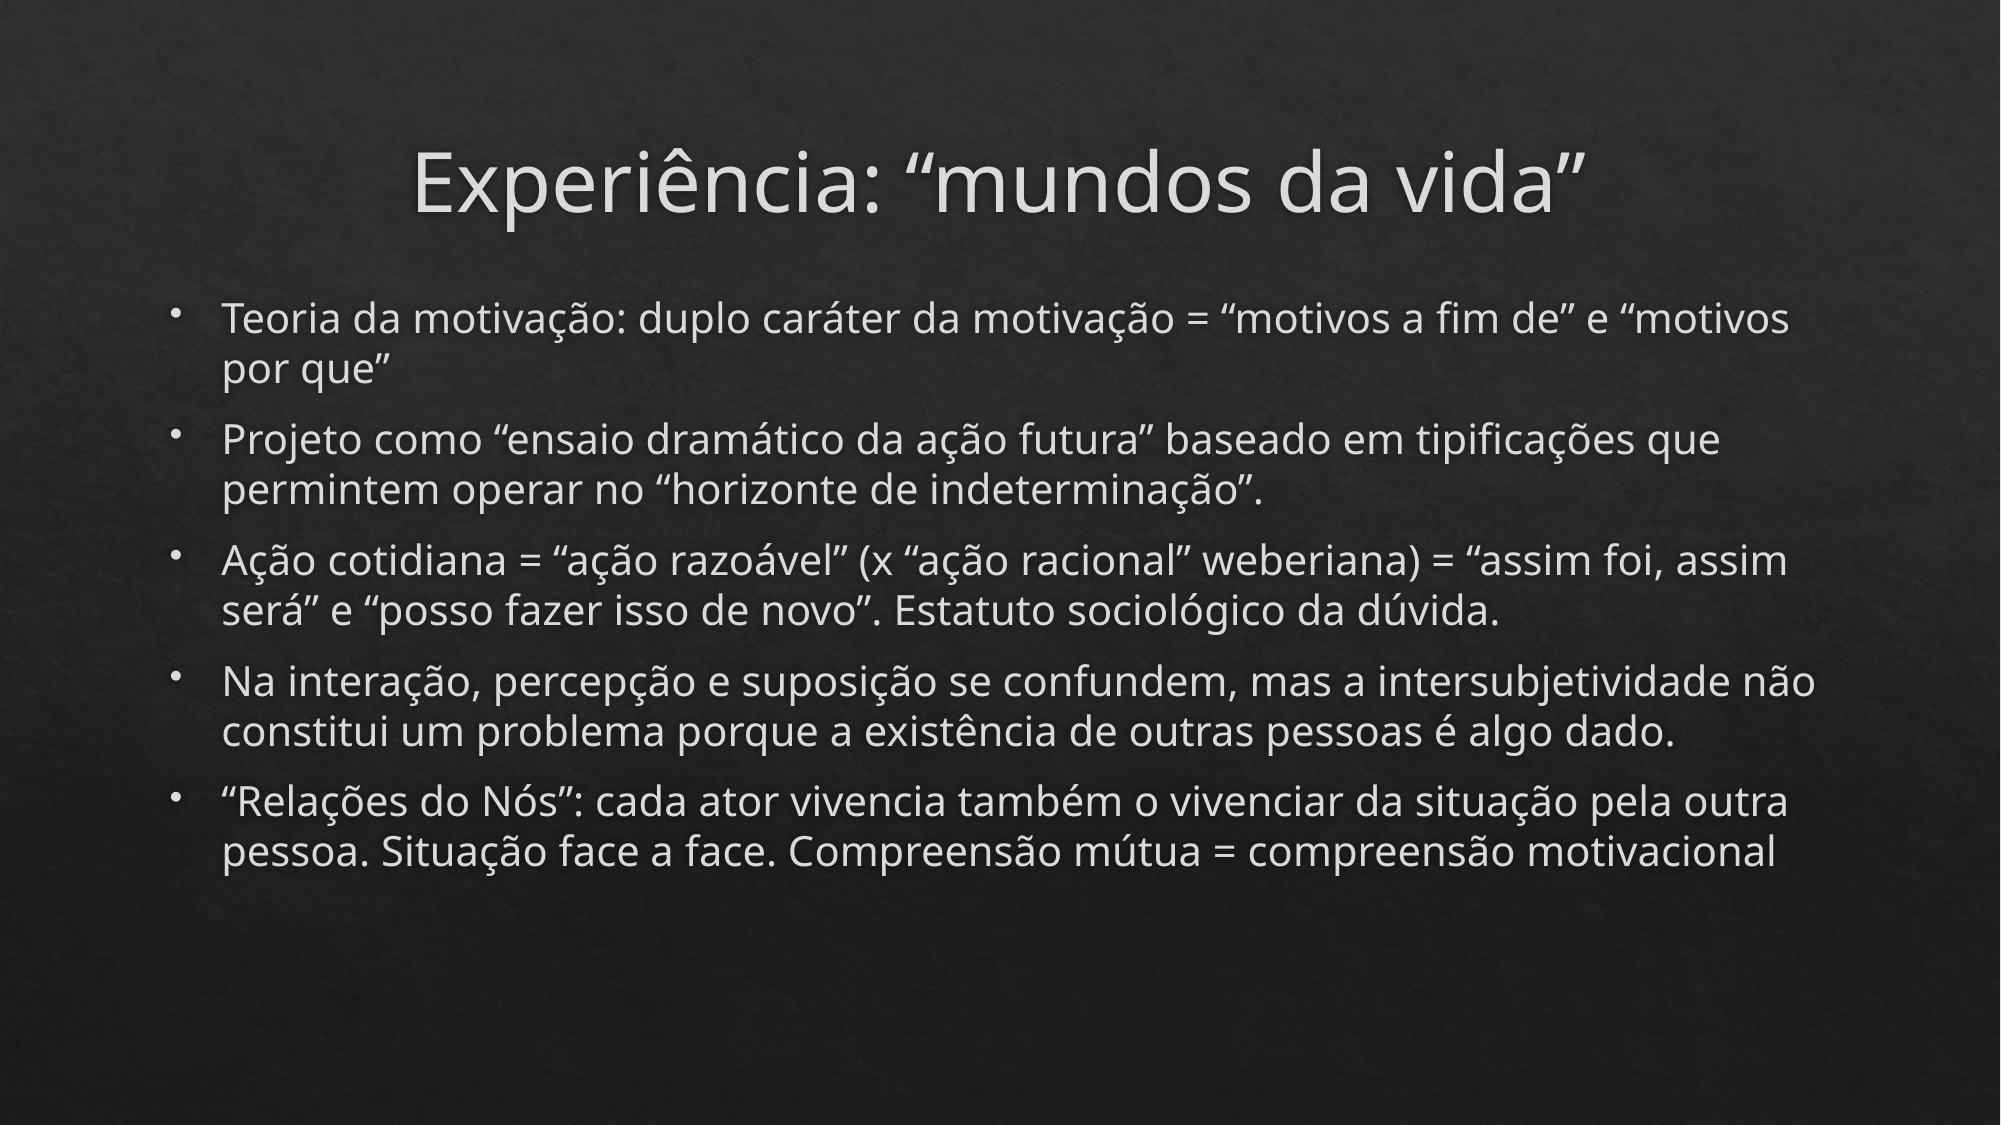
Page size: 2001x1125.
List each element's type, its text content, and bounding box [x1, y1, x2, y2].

list Teoria da motivação: duplo caráter da motivação = “motivos a fim de” e “motivos por que” Projeto como “ensaio dramático da ação futura” baseado em tipificações que permintem operar no “horizonte de indeterminação”. Ação cotidiana = “ação razoável” (x “ação racional” weberiana) = “assim foi, assim será” e “posso fazer isso de novo”. Estatuto sociológico da dúvida. Na interação, percepção e suposição se confundem, mas a intersubjetividade não constitui um problema porque a existência de outras pessoas é algo dado. “Relações do Nós”: cada ator vivencia também o vivenciar da situação pela outra pessoa. Situação face a face. Compreensão mútua = compreensão motivacional [149, 284, 1849, 950]
title Experiência: “mundos da vida” [149, 99, 1849, 260]
